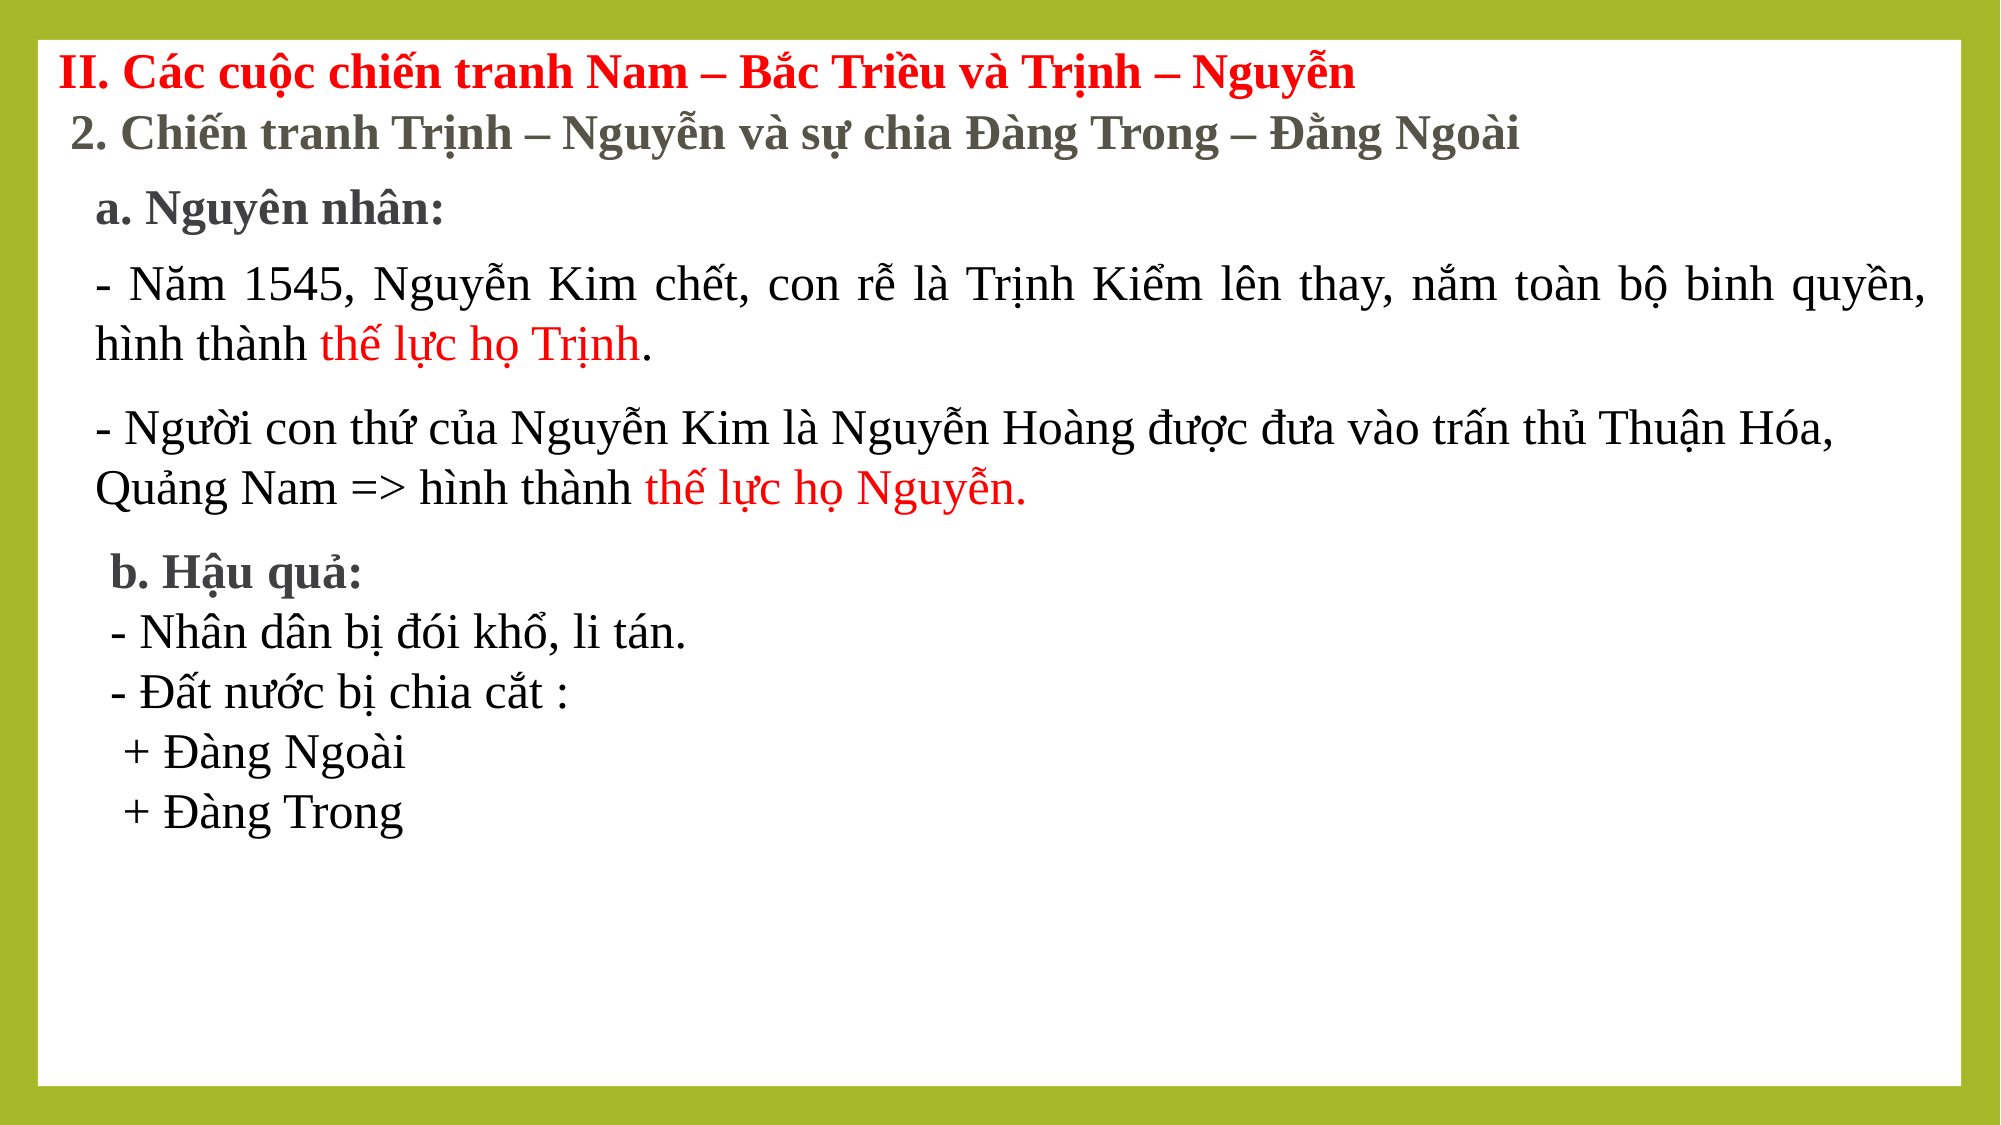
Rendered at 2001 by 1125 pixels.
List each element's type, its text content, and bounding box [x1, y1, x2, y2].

text_box b. Hậu quả: - Nhân dân bị đói khổ, li tán. - Đất nước bị chia cắt : + Đàng Ngoài + Đàng Trong [95, 530, 1446, 846]
text_box 2. Chiến tranh Trịnh – Nguyễn và sự chia Đàng Trong – Đằng Ngoài [55, 92, 1679, 167]
text_box II. Các cuộc chiến tranh Nam – Bắc Triều và Trịnh – Nguyễn [43, 30, 1434, 106]
text_box a. Nguyên nhân: [80, 167, 723, 242]
text_box - Năm 1545, Nguyễn Kim chết, con rễ là Trịnh Kiểm lên thay, nắm toàn bộ binh quyền, hình thành thế lực họ Trịnh. [80, 242, 1943, 378]
text_box - Người con thứ của Nguyễn Kim là Nguyễn Hoàng được đưa vào trấn thủ Thuận Hóa, Quảng Nam => hình thành thế lực họ Nguyễn. [80, 386, 1970, 522]
